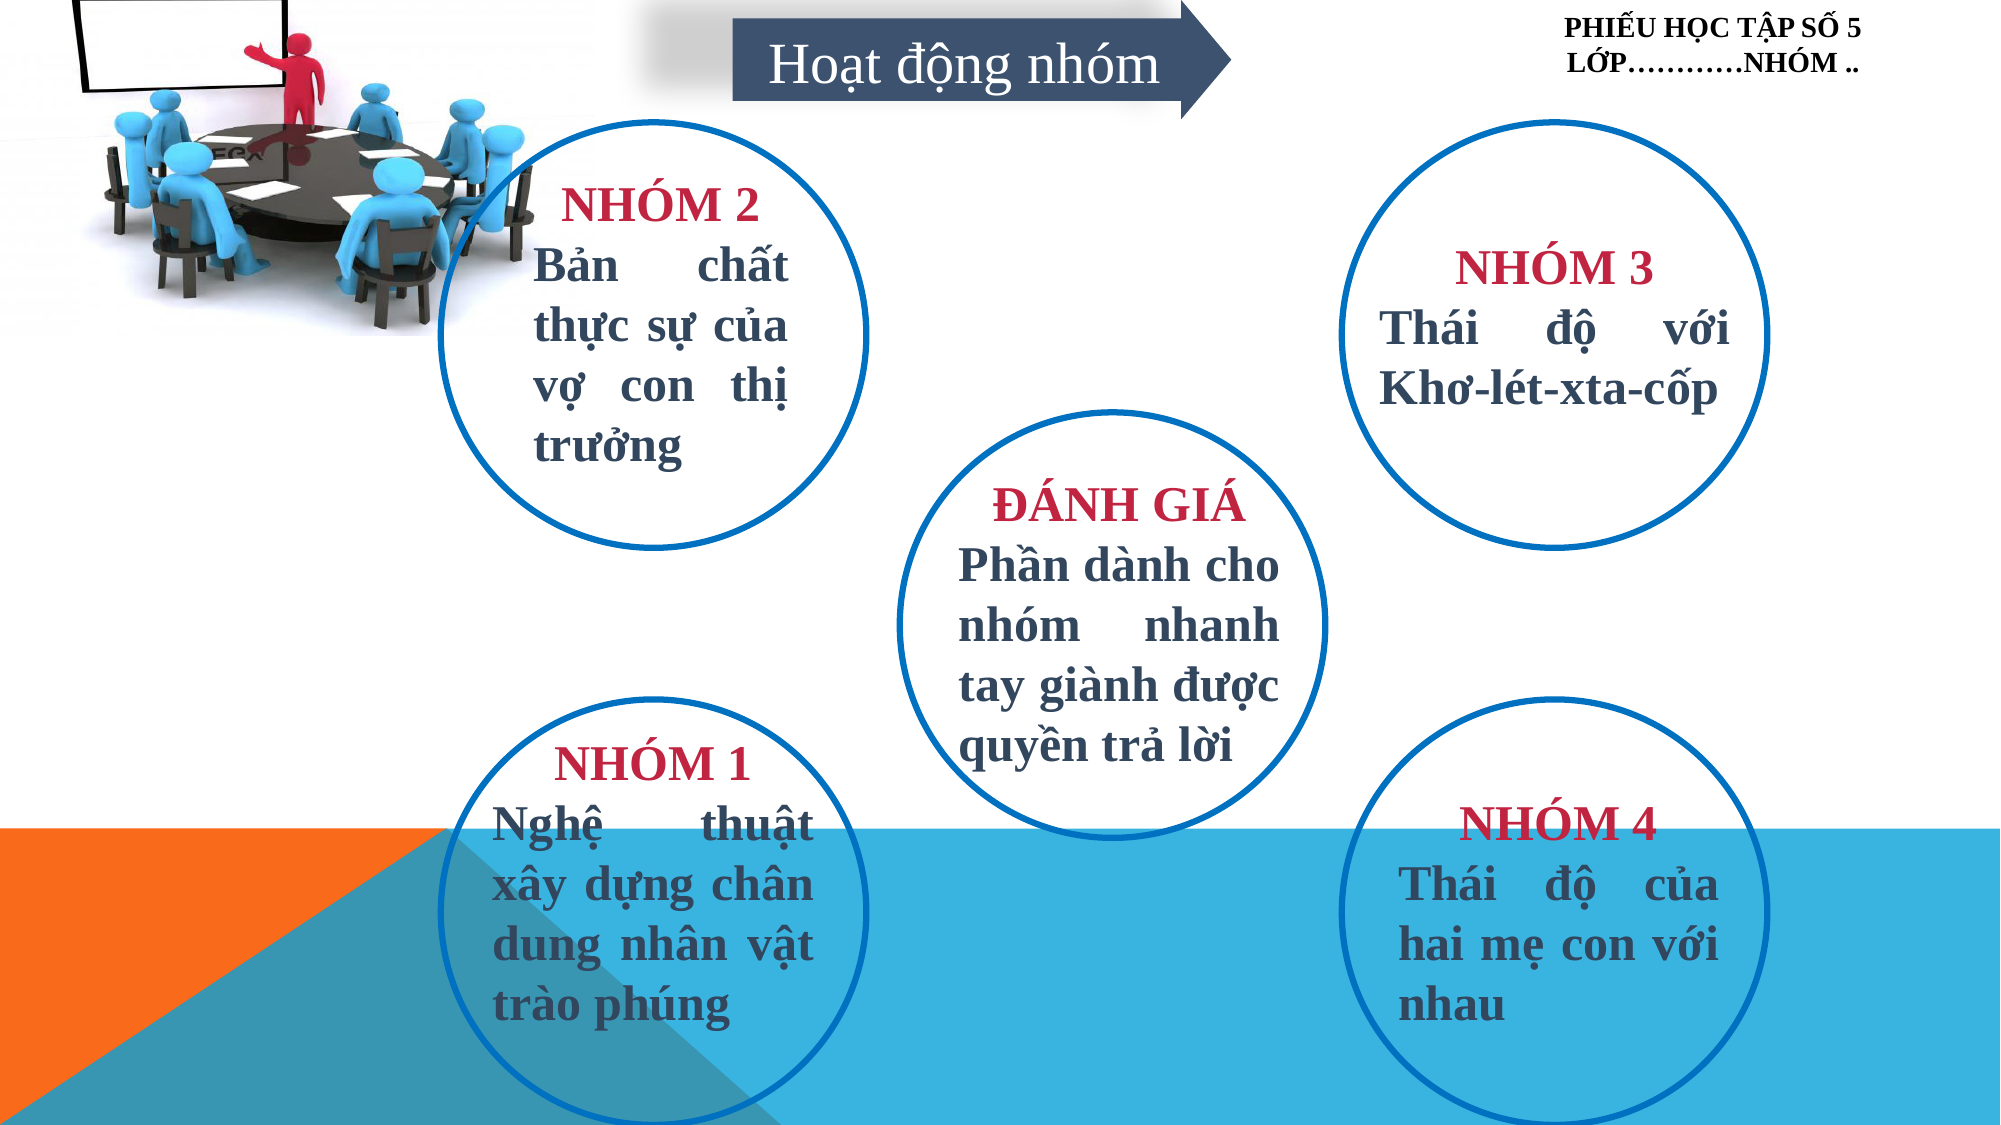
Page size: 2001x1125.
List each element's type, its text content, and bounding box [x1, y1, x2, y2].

text_box Hoạt động nhóm [730, 0, 1233, 122]
text_box PHIẾU HỌC TẬP SỐ 5 LỚP…………NHÓM .. [1317, 1, 2000, 157]
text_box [440, 122, 867, 549]
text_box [1341, 122, 1768, 549]
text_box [899, 412, 1326, 839]
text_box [440, 699, 867, 1125]
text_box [1341, 699, 1768, 1125]
picture [0, 0, 594, 336]
